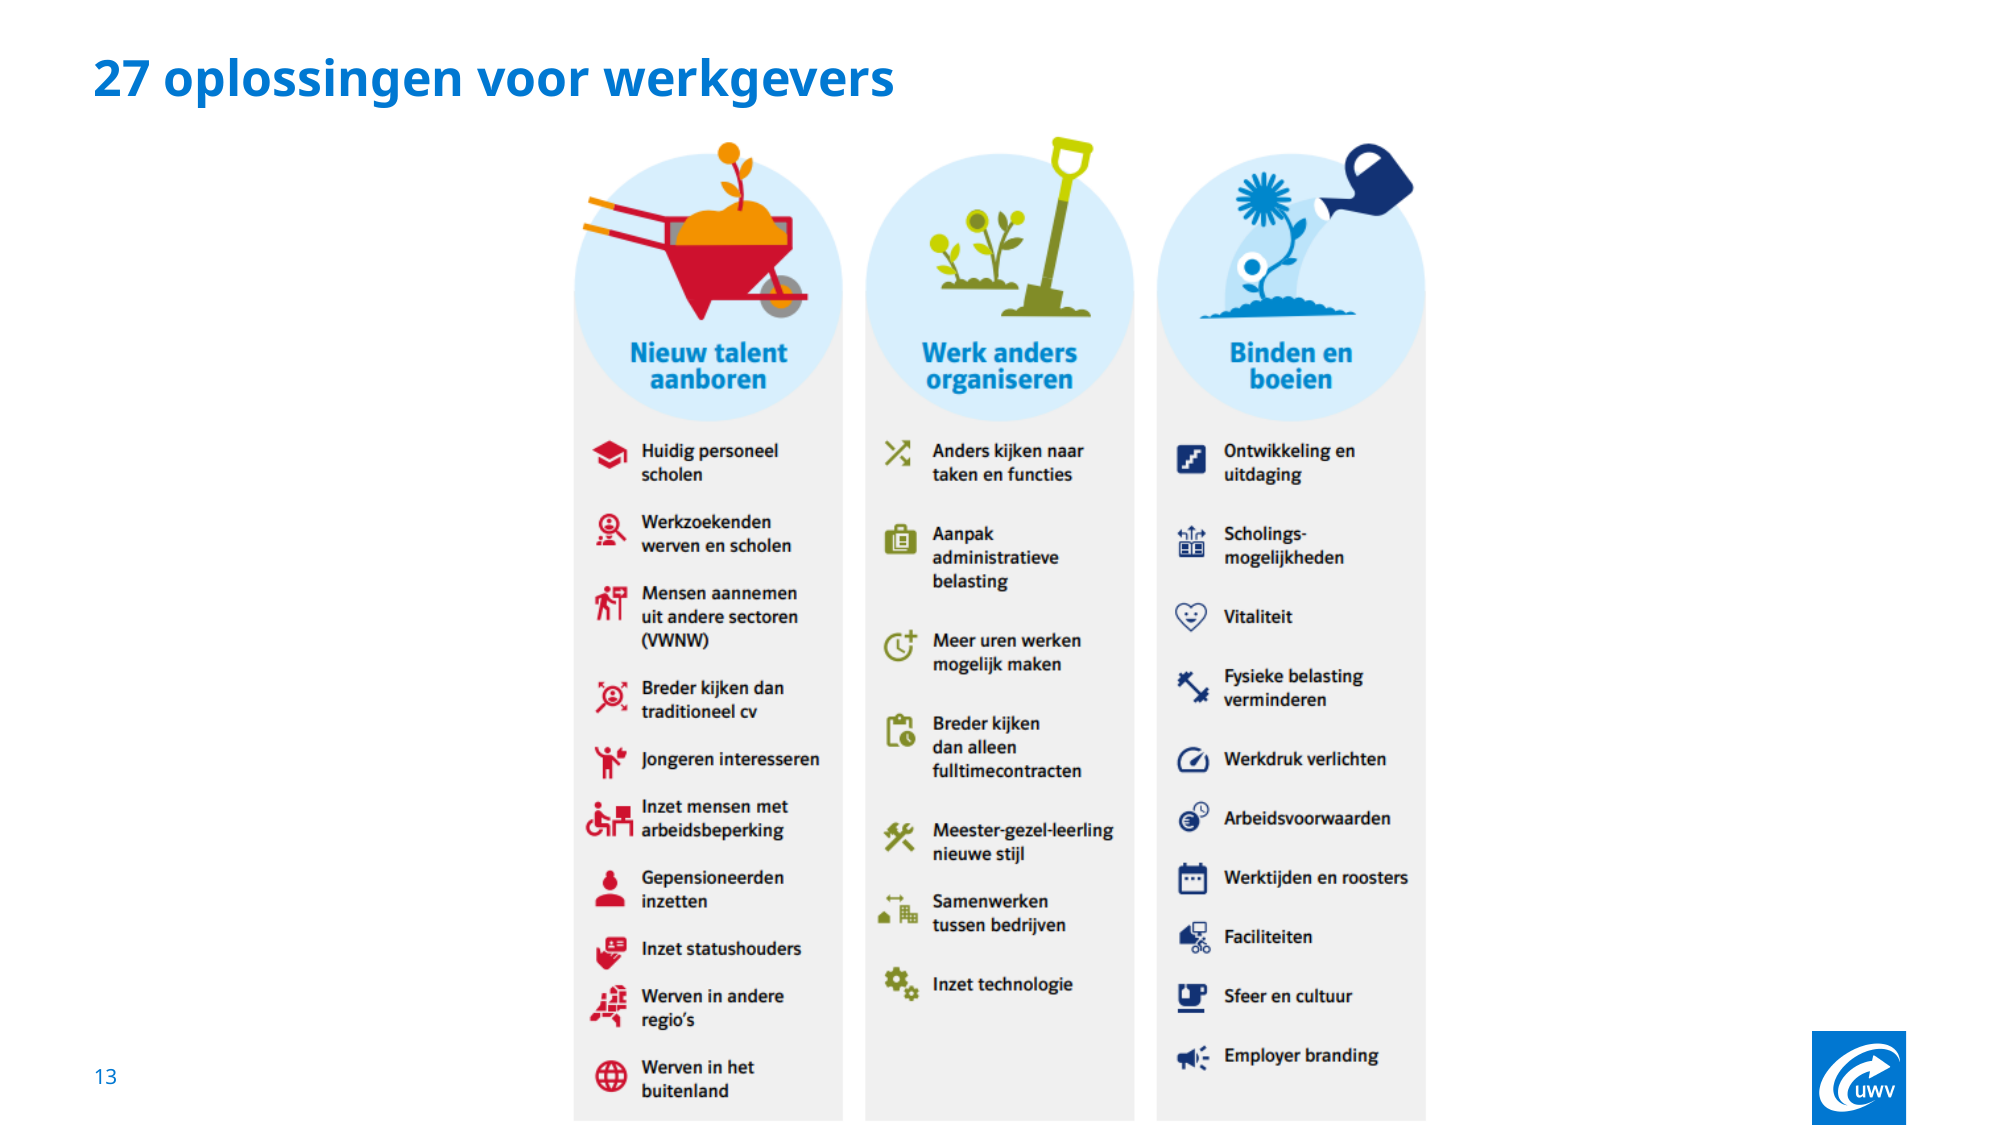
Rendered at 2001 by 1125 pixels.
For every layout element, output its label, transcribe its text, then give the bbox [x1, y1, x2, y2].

picture [1812, 1031, 1907, 1125]
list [570, 120, 1430, 1125]
title 27 oplossingen voor werkgevers [93, 46, 1907, 250]
slide_number 13 [93, 1030, 141, 1125]
